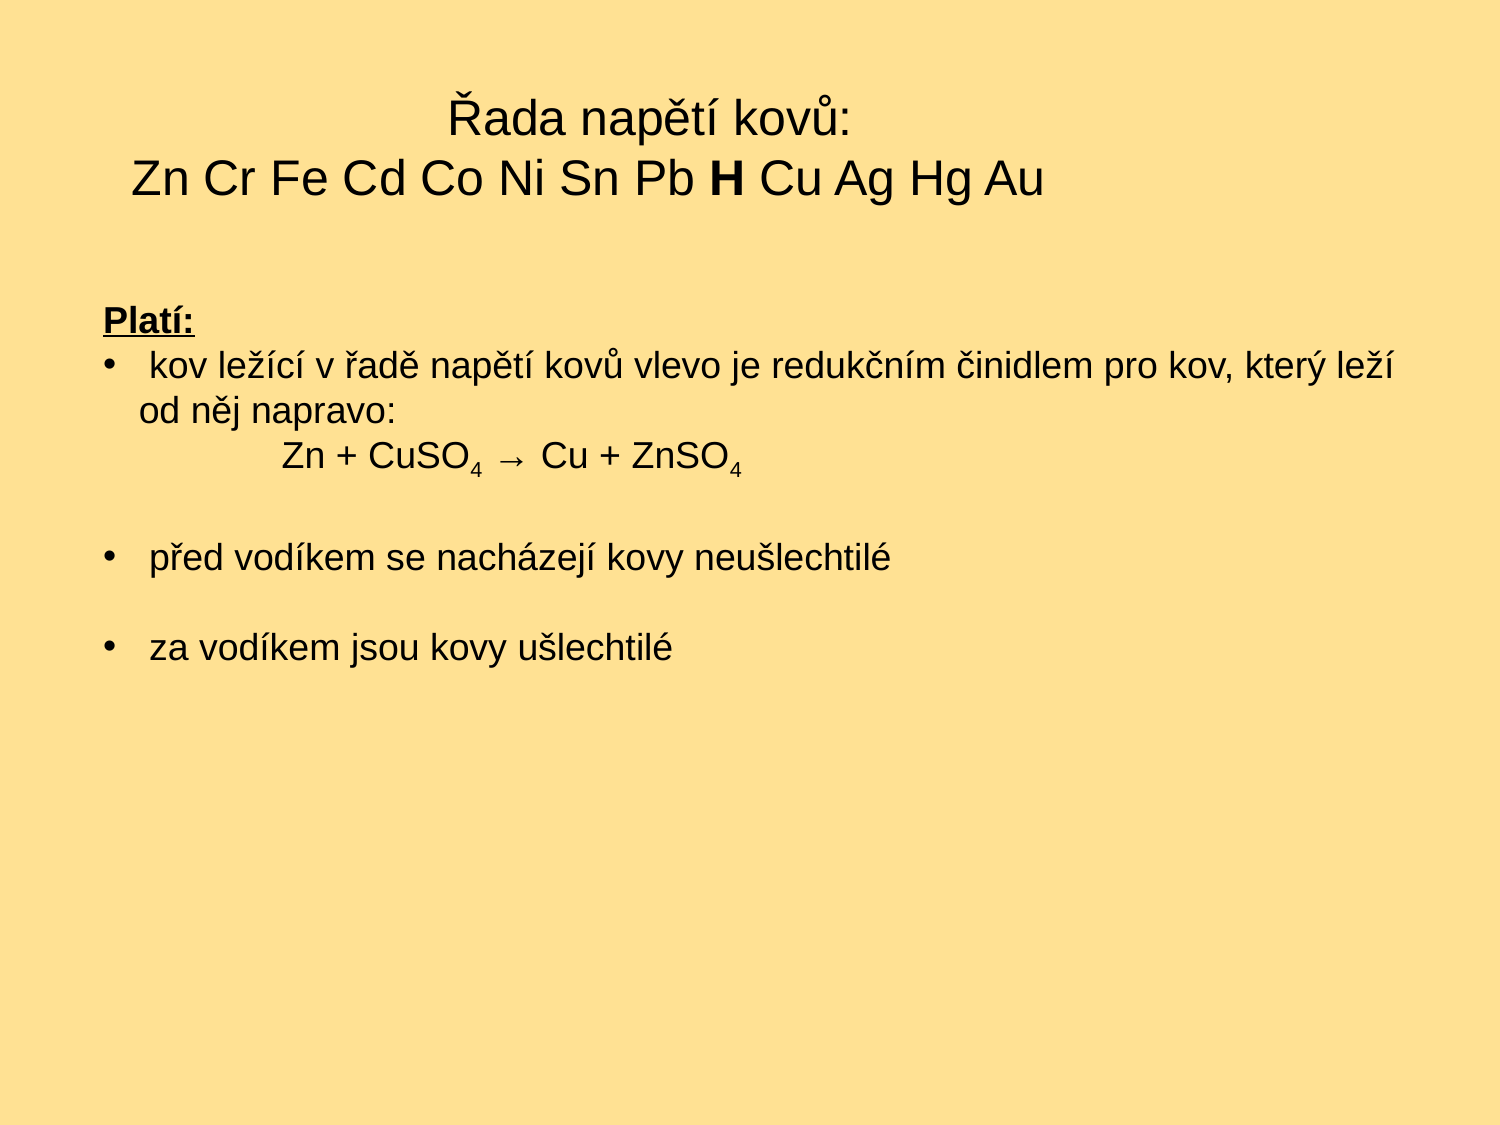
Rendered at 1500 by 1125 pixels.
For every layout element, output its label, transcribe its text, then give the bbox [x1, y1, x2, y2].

text_box Platí: kov ležící v řadě napětí kovů vlevo je redukčním činidlem pro kov, který leží od něj napravo: Zn + CuSO4 → Cu + ZnSO4 před vodíkem se nacházejí kovy neušlechtilé za vodíkem jsou kovy ušlechtilé [88, 243, 1459, 676]
text_box Řada napětí kovů: Zn Cr Fe Cd Co Ni Sn Pb H Cu Ag Hg Au [117, 78, 1184, 243]
